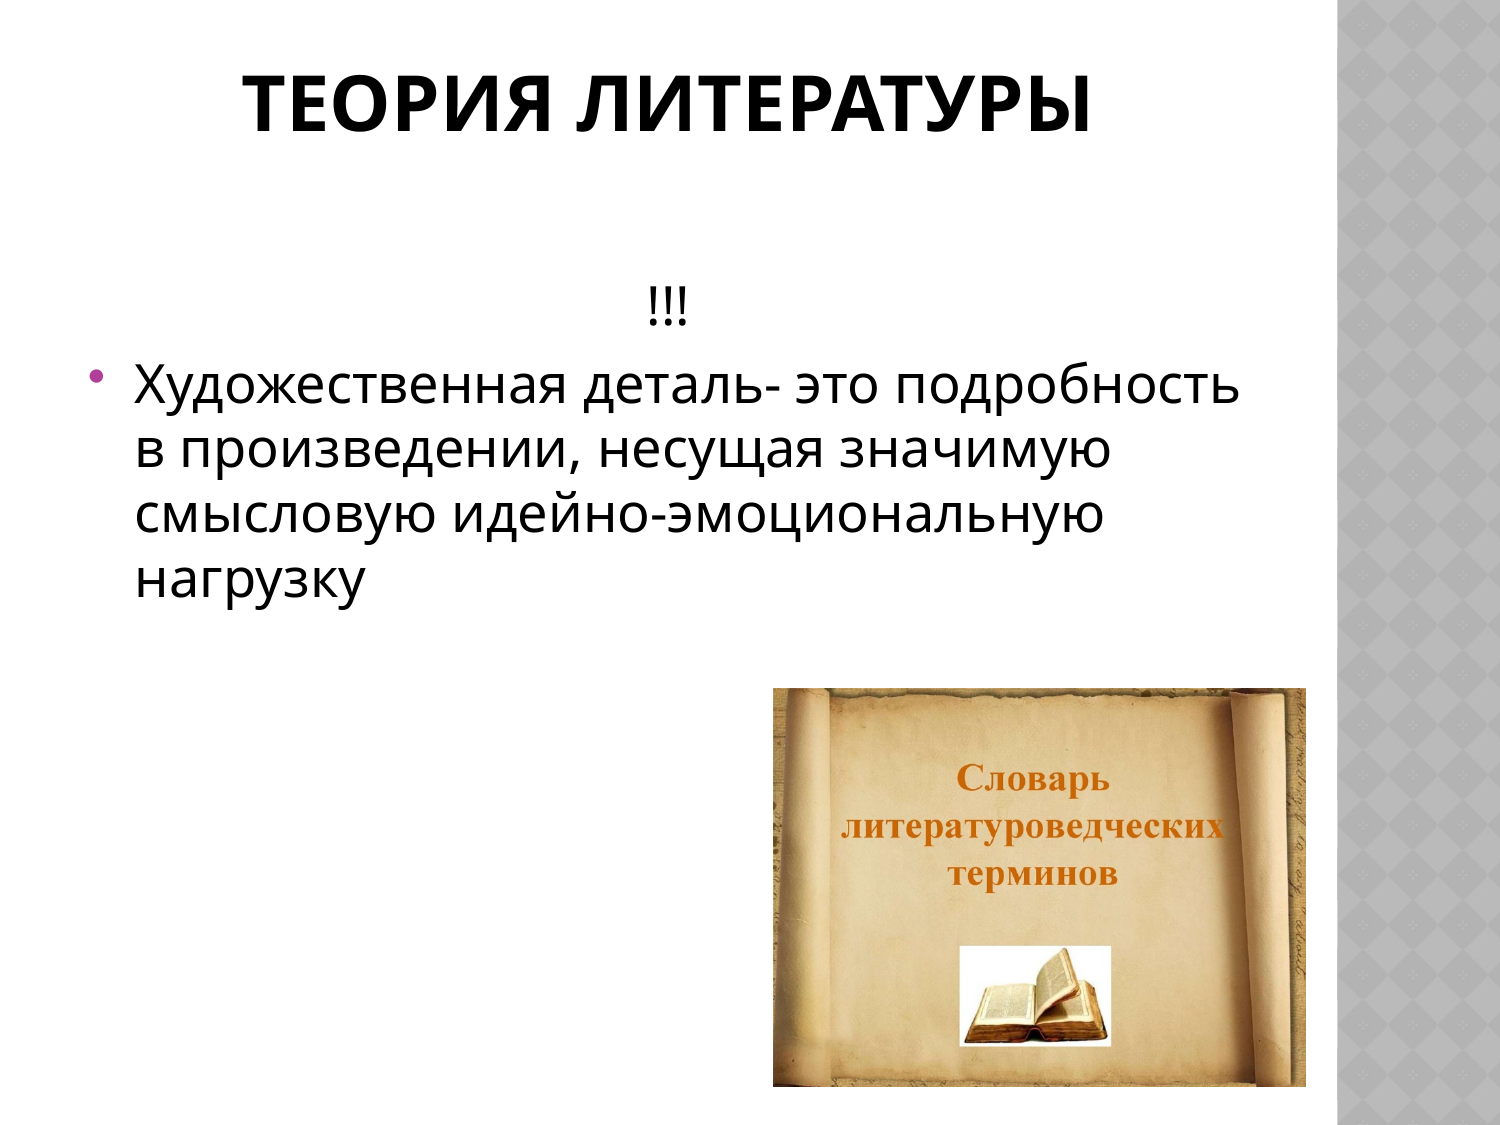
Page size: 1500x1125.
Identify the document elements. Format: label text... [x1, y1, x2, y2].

title ТЕОРИЯ ЛИТЕРАТУРЫ [75, 52, 1263, 240]
list !!! Художественная деталь- это подробность в произведении, несущая значимую смысловую идейно-эмоциональную нагрузку [75, 264, 1263, 1059]
picture [773, 688, 1306, 1088]
